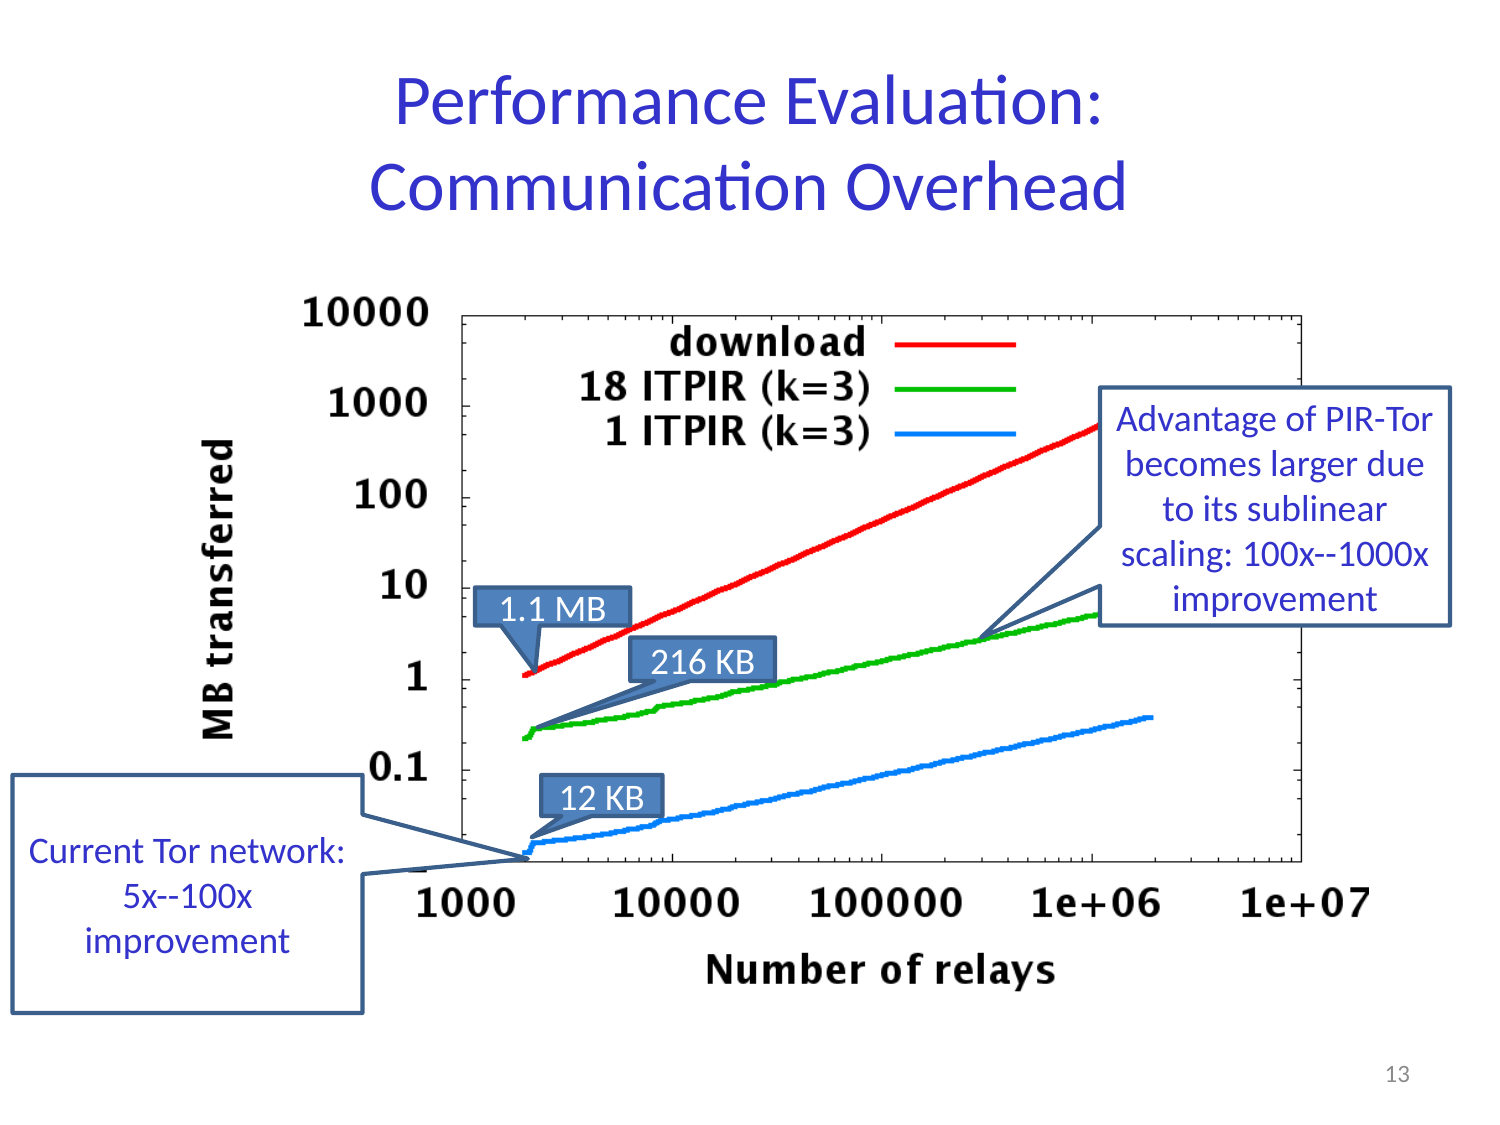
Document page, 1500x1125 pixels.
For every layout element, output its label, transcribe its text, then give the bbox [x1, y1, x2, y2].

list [130, 262, 1369, 1006]
title Performance Evaluation: Communication Overhead [75, 45, 1425, 233]
text_box Current Tor network: 5x--100x improvement [10, 772, 365, 1016]
slide_number 13 [1074, 1042, 1425, 1103]
text_box Advantage of PIR-Tor becomes larger due to its sublinear scaling: 100x--1000x improvement [1372, 385, 1453, 628]
